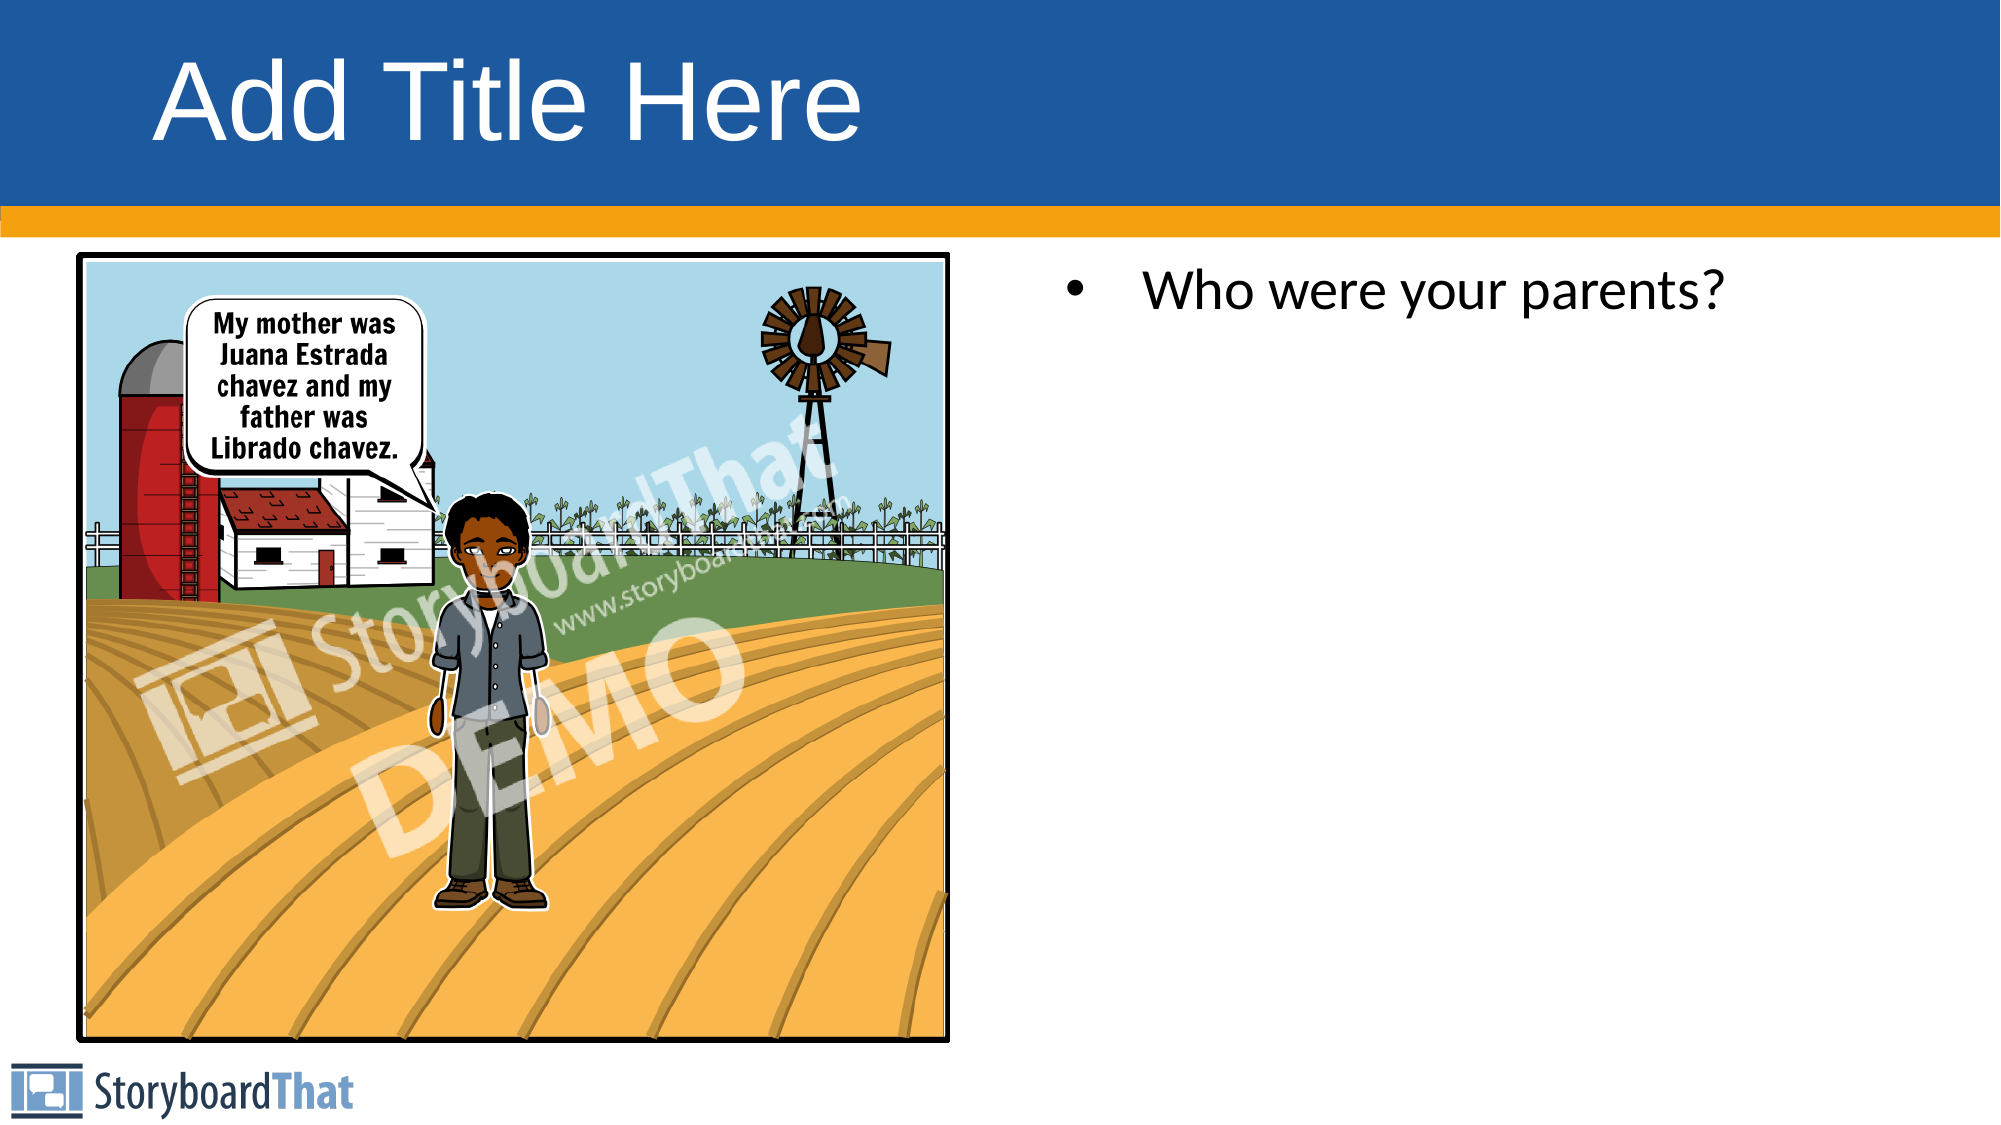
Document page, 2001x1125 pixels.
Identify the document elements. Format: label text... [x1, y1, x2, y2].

list Who were your parents? [1050, 251, 1950, 1044]
title Add Title Here [137, 2, 1863, 206]
picture [9, 1060, 357, 1120]
picture [74, 251, 951, 1044]
